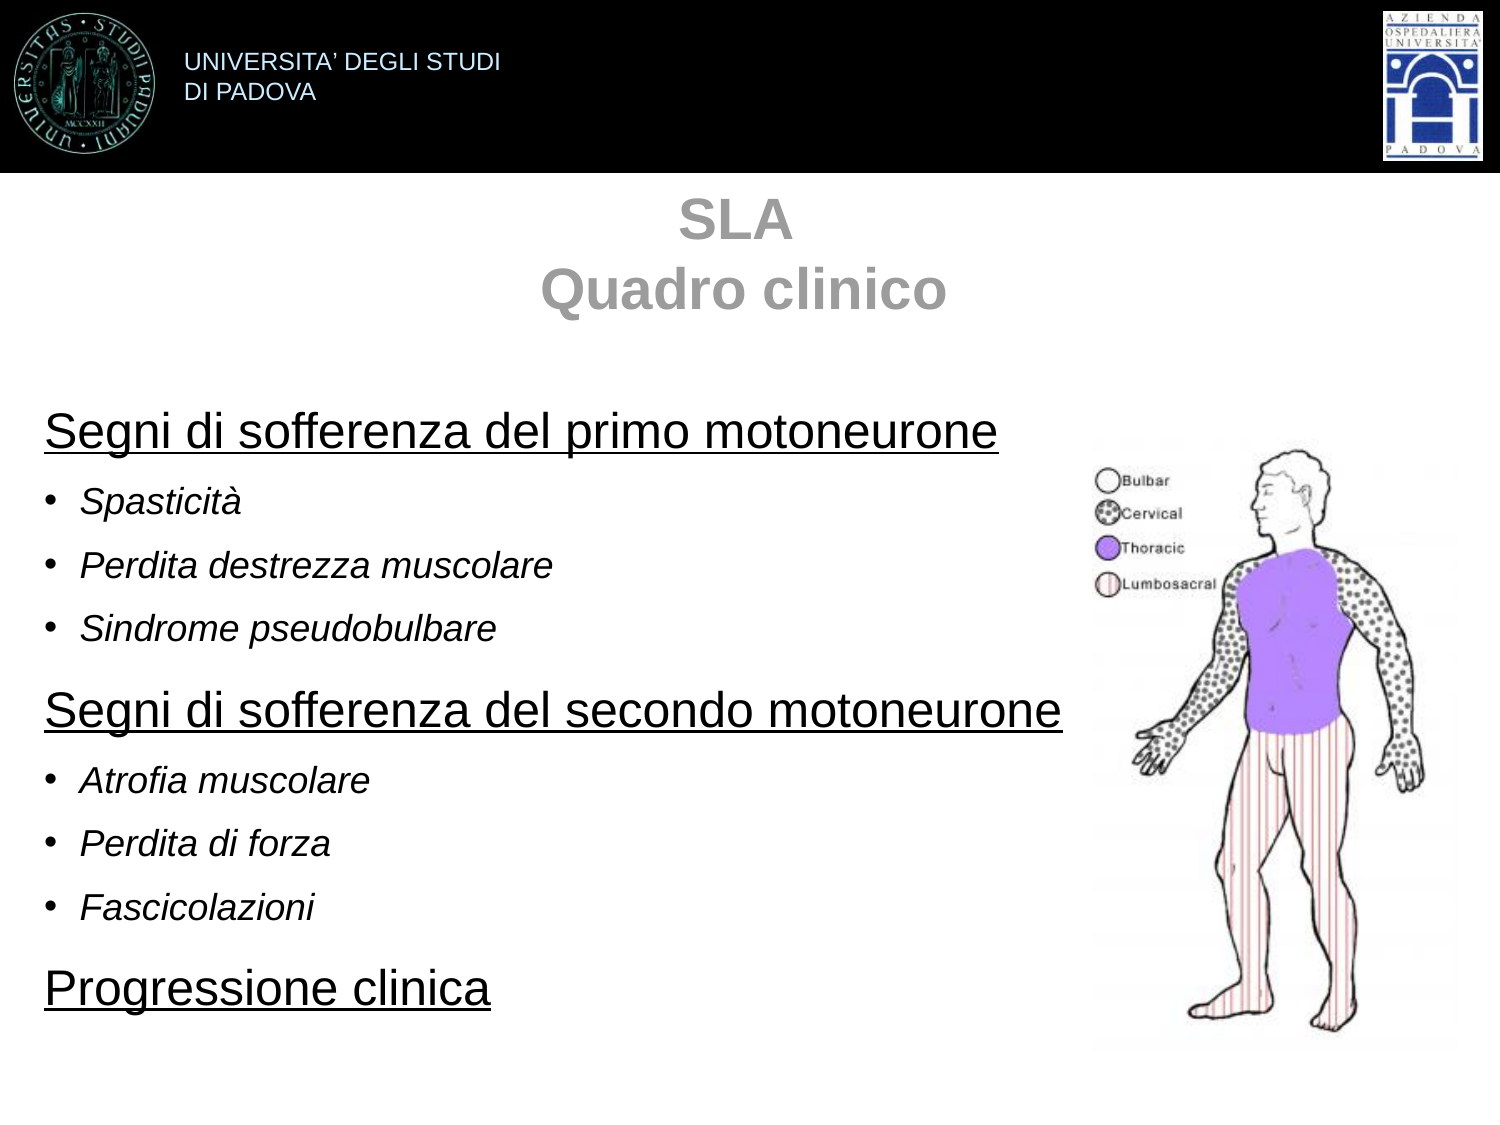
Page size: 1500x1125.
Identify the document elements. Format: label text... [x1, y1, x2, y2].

text_box SLA Quadro clinico [466, 173, 1022, 329]
text_box UNIVERSITA’ DEGLI STUDI DI PADOVA [169, 38, 517, 114]
text_box Segni di sofferenza del primo motoneurone Spasticità Perdita destrezza muscolare Sindrome pseudobulbare Segni di sofferenza del secondo motoneurone Atrofia muscolare Perdita di forza Fascicolazioni Progressione clinica [29, 373, 1412, 870]
text_box [0, 0, 1500, 173]
picture [1092, 426, 1459, 1059]
picture [12, 11, 160, 162]
picture [1382, 11, 1483, 162]
